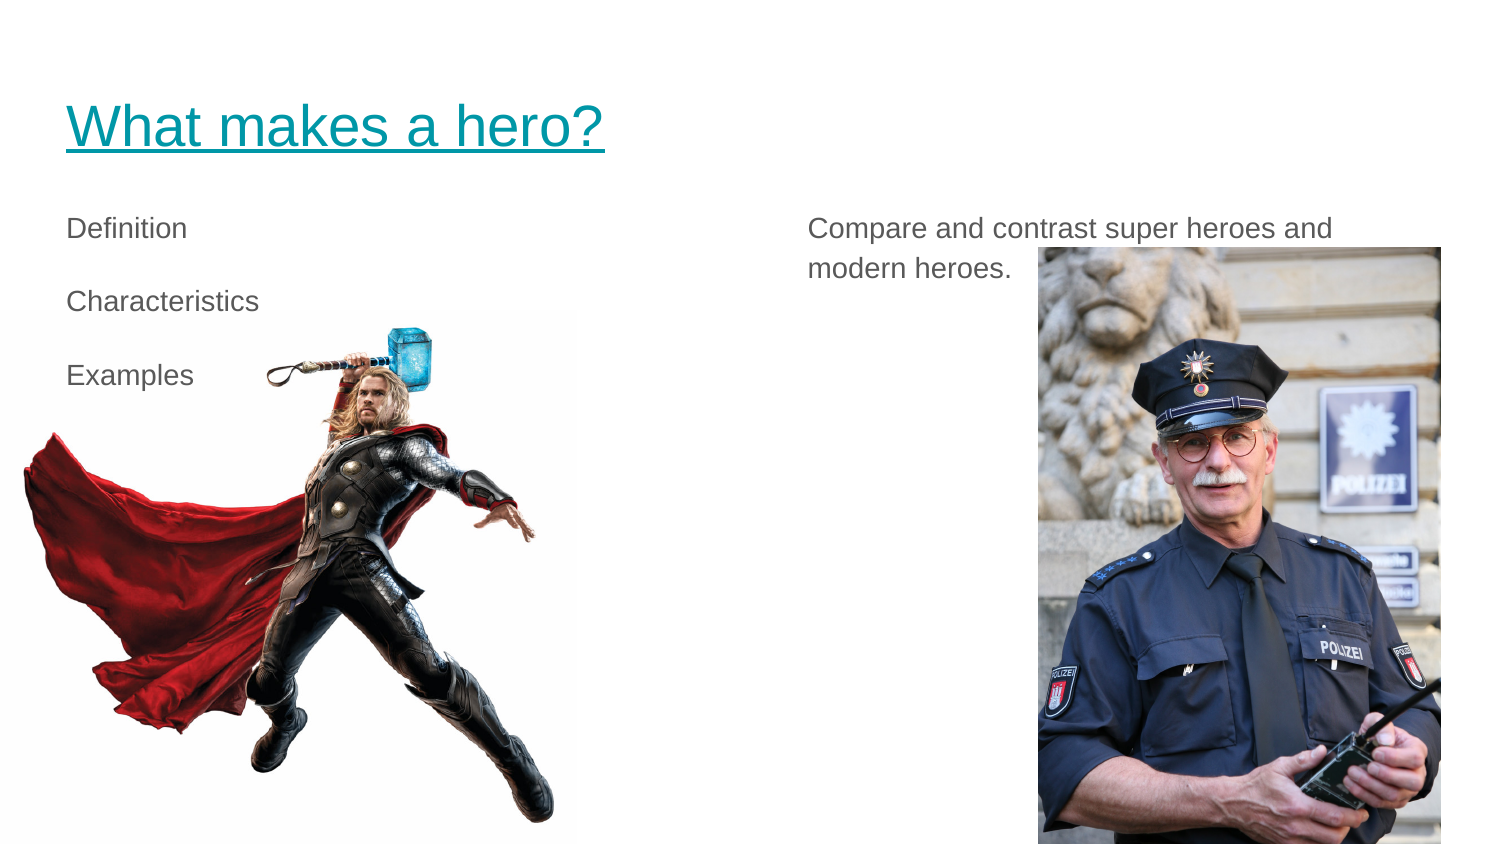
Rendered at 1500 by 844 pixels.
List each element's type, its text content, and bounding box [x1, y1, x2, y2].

title What makes a hero? [51, 72, 1449, 167]
picture [0, 310, 577, 844]
picture [1038, 247, 1441, 844]
list Compare and contrast super heroes and modern heroes. [792, 189, 1449, 750]
list Definition Characteristics Examples [51, 189, 708, 750]
